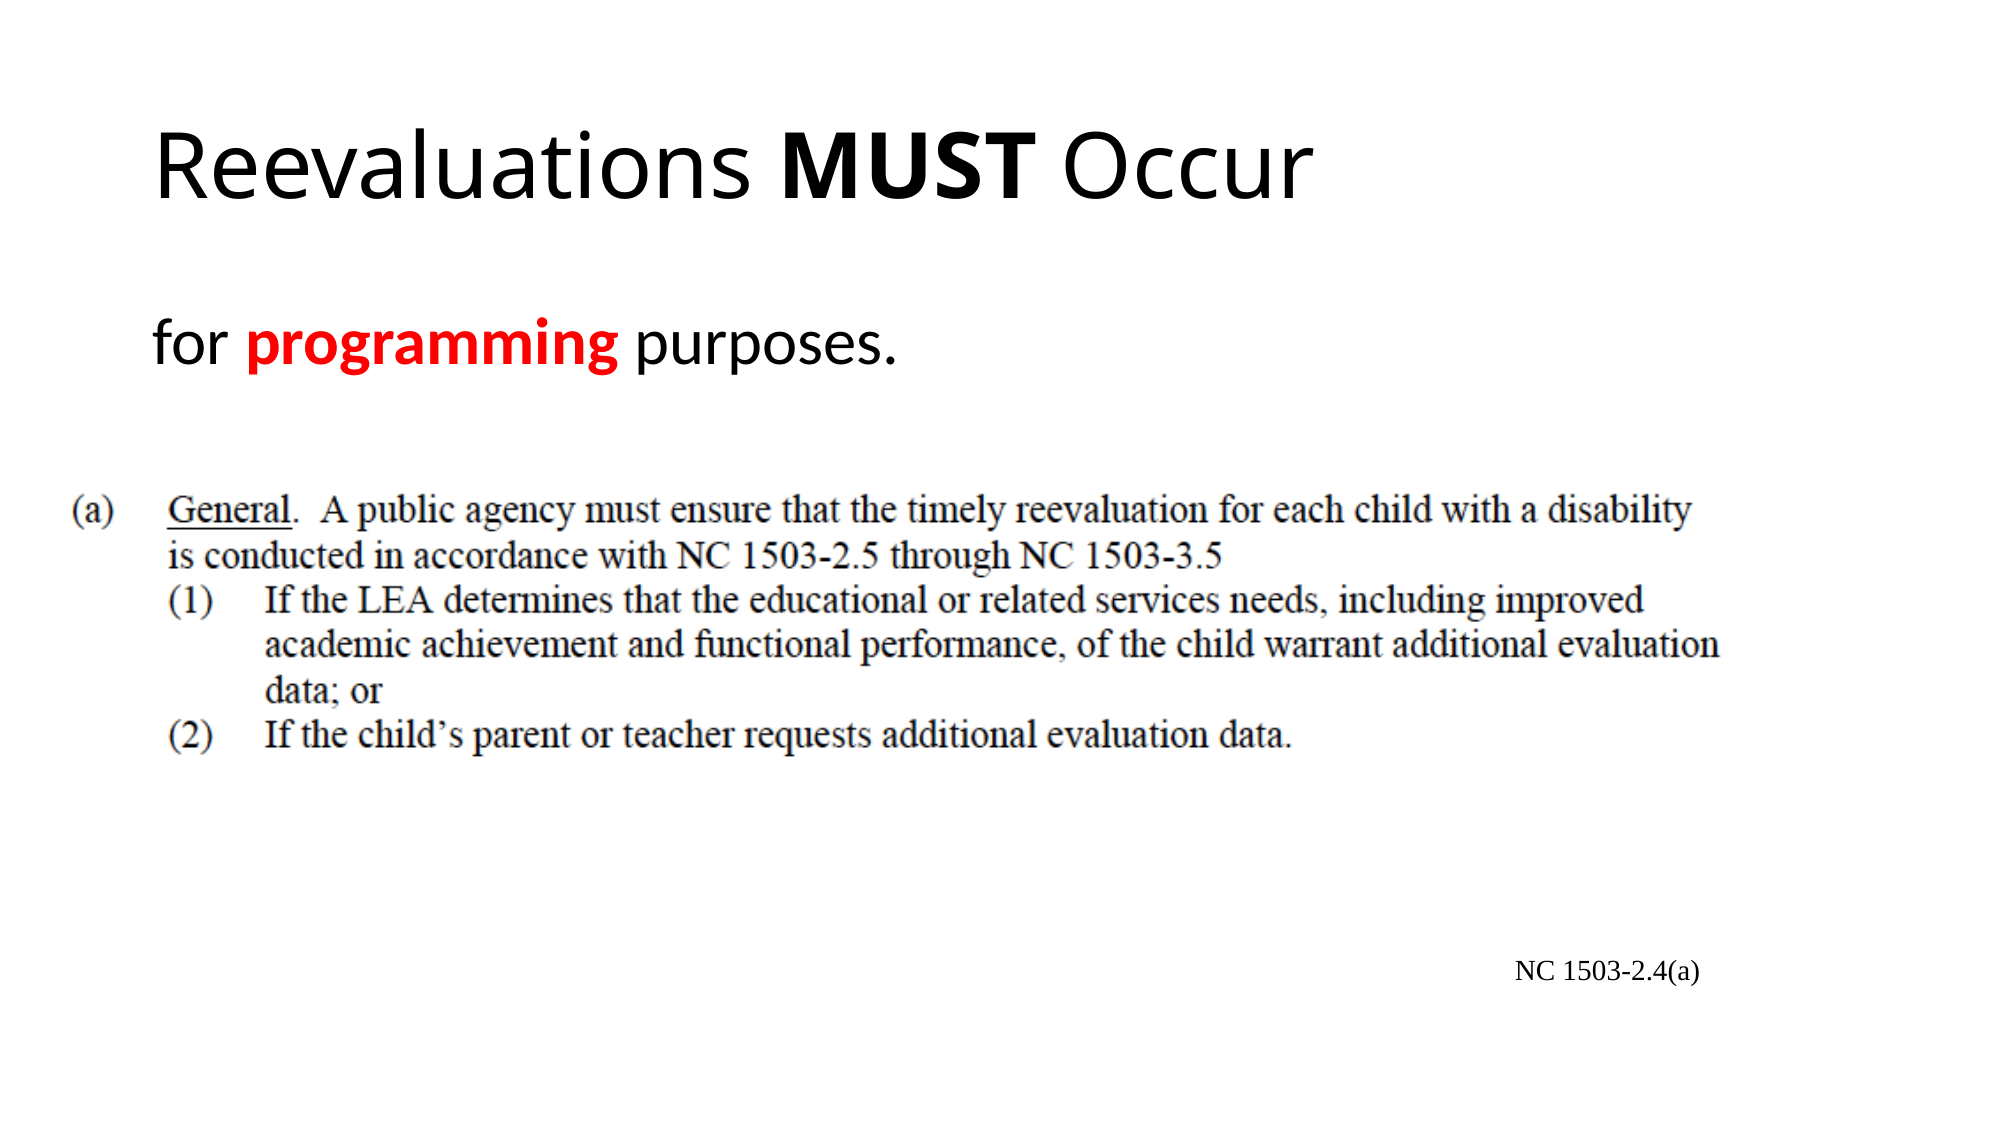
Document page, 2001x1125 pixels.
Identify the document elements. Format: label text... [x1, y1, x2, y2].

title Reevaluations MUST Occur [137, 59, 1863, 278]
text_box NC 1503-2.4(a) [1500, 943, 1760, 994]
list for programming purposes. [137, 299, 1863, 1014]
picture [63, 482, 1760, 762]
